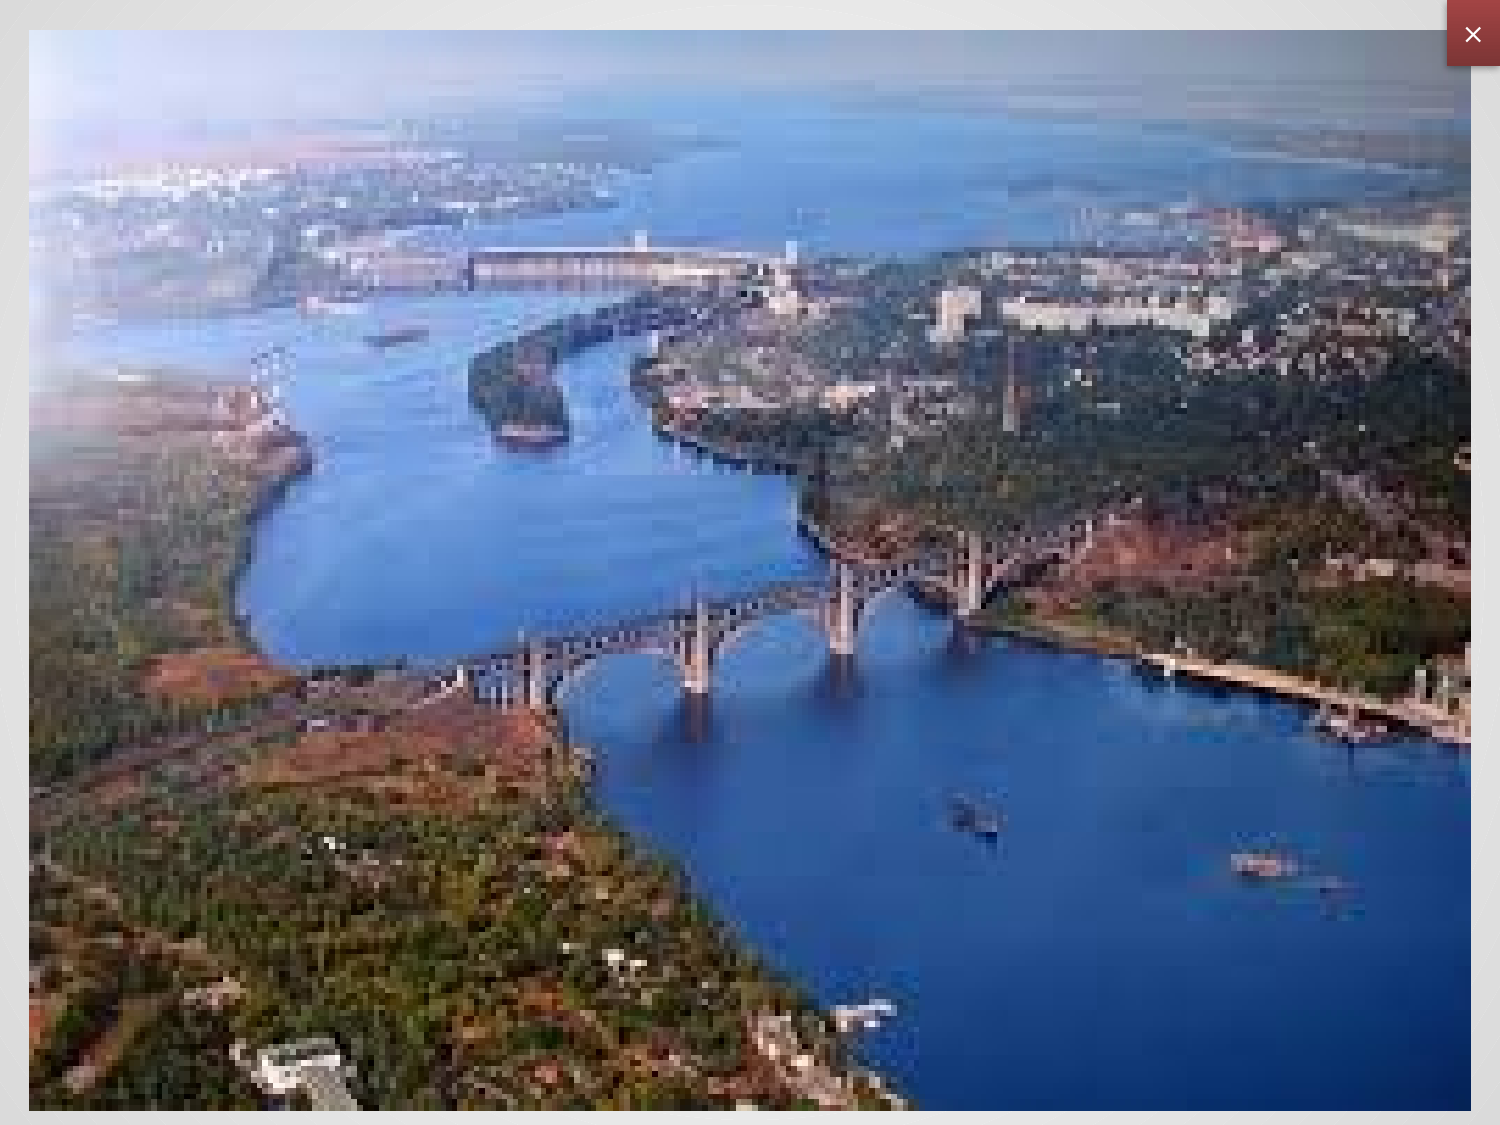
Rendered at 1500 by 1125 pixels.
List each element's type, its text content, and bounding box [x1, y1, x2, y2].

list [29, 30, 1471, 1111]
text_box × [1446, 0, 1500, 67]
